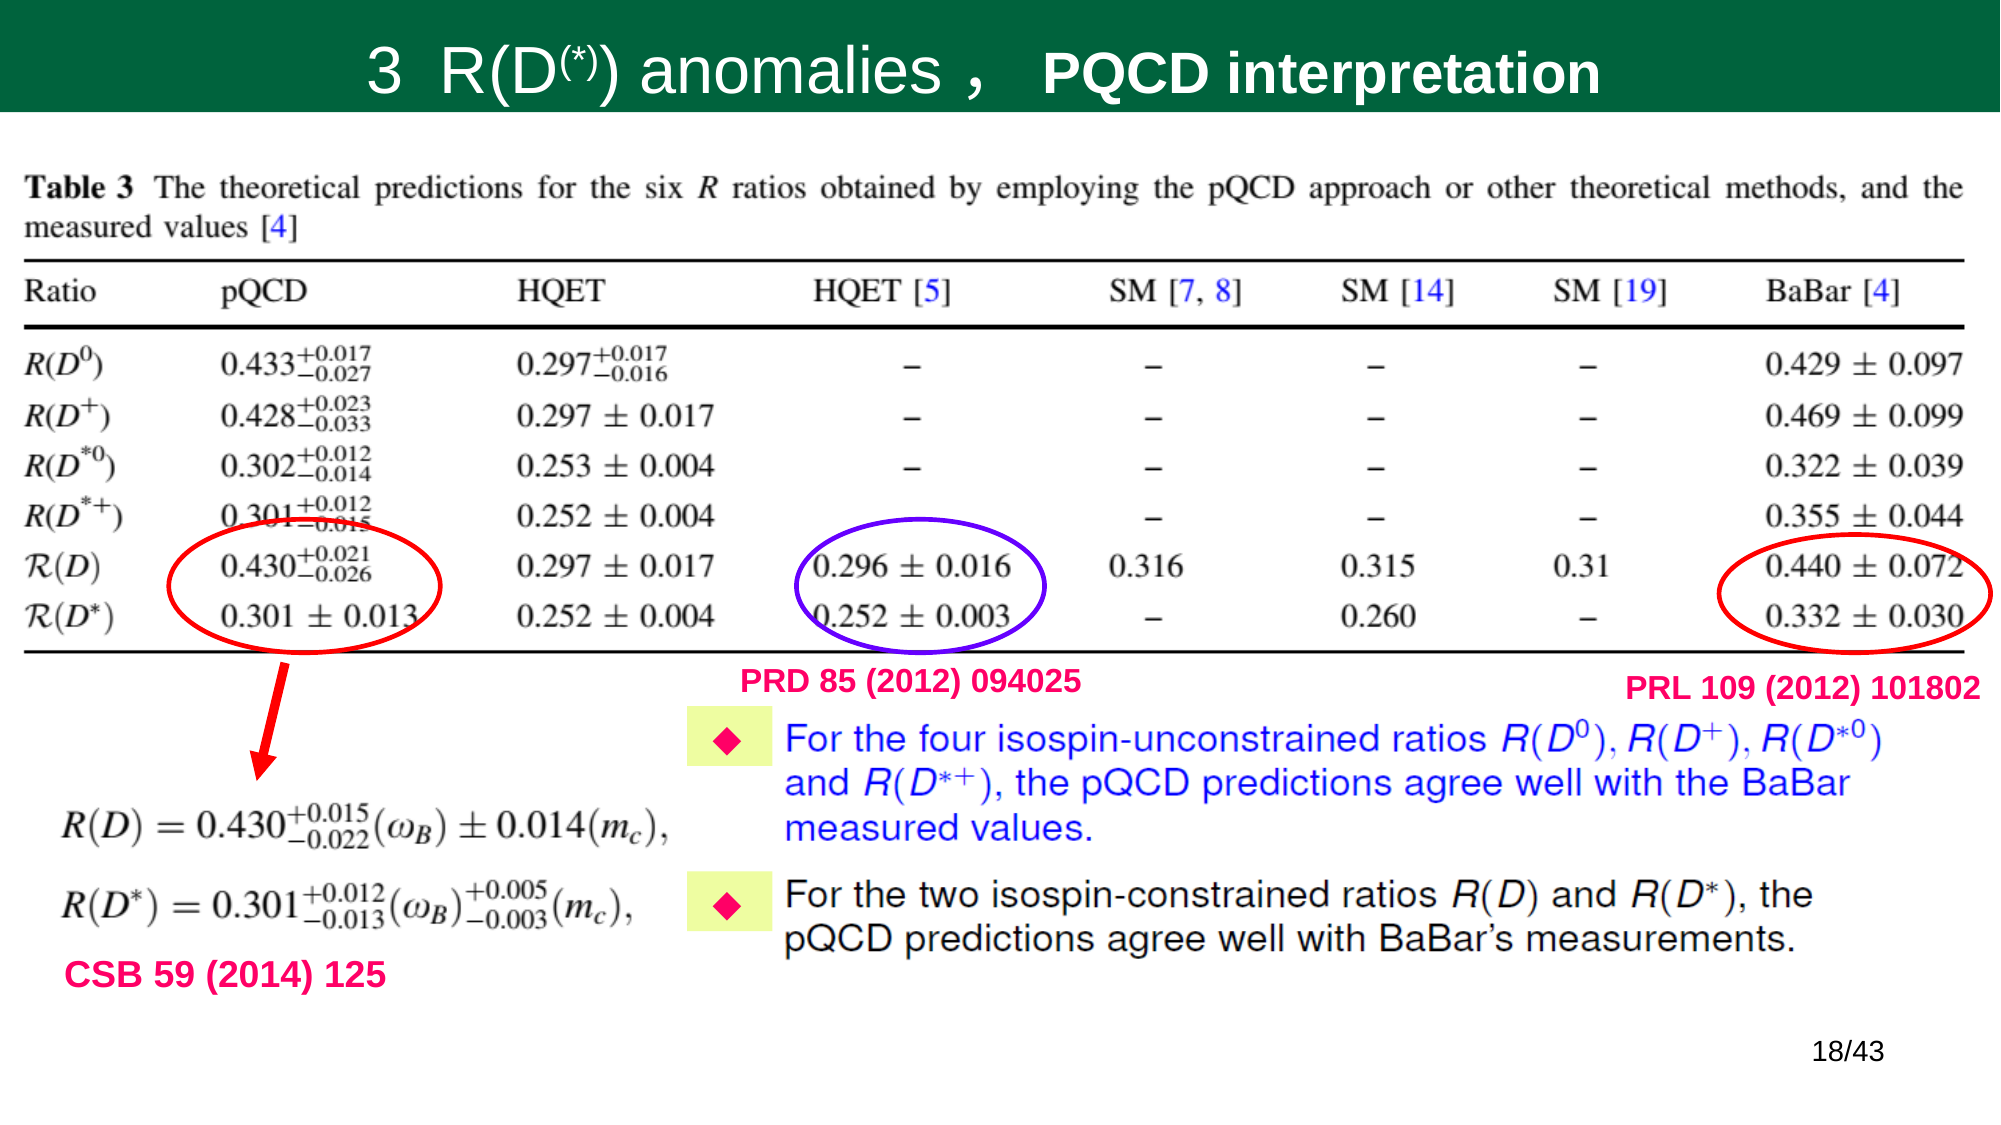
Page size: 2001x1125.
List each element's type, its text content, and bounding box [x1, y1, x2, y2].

text_box PRD 85 (2012) 094025 [711, 685, 1134, 710]
text_box [253, 685, 280, 782]
text_box ◆ [687, 706, 773, 766]
text_box 3 R(D(*)) anomalies，PQCD interpretation [183, 19, 1786, 115]
text_box [0, 0, 2000, 114]
picture [4, 156, 1996, 675]
picture [702, 714, 1923, 979]
text_box CSB 59 (2014) 125 [35, 930, 444, 1006]
picture [51, 796, 688, 946]
text_box PRL 109 (2012) 101802 [1596, 681, 2000, 717]
slide_number 18/43 [1433, 1024, 1901, 1103]
text_box ◆ [691, 871, 697, 932]
